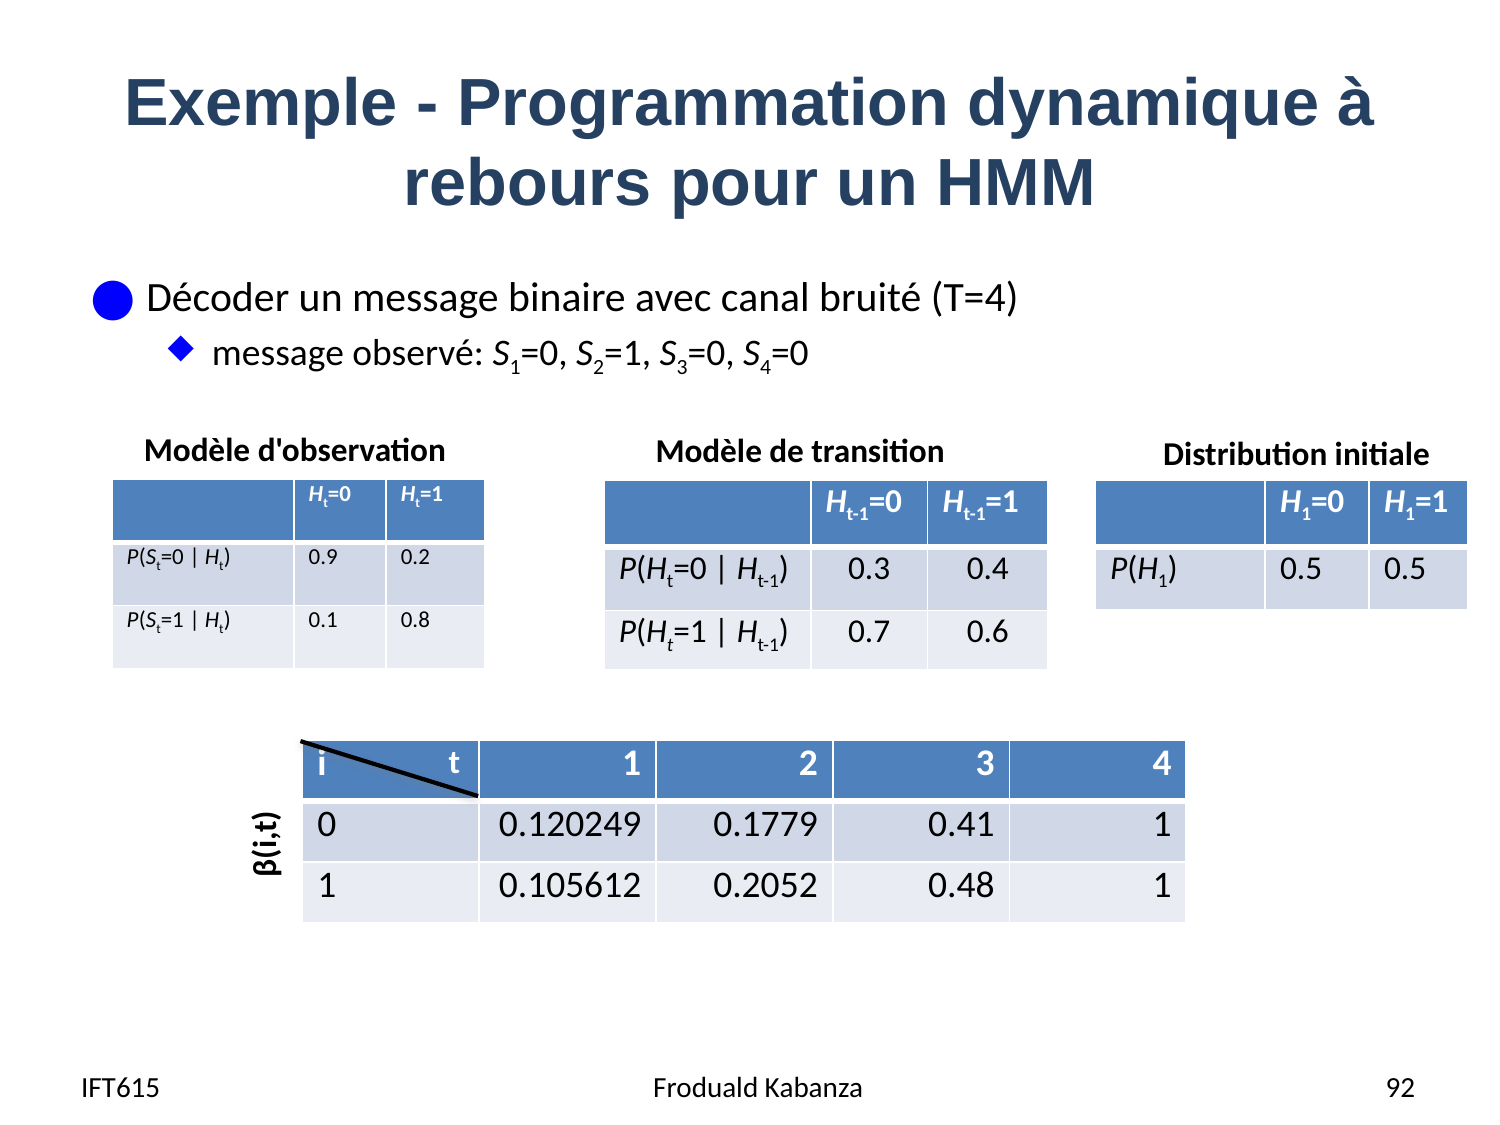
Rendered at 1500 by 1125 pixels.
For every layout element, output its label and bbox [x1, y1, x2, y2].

table_header [387, 480, 484, 540]
table_cell [605, 611, 810, 669]
table_cell [657, 863, 832, 922]
table_header [113, 480, 293, 540]
table_cell [303, 863, 478, 922]
table_cell [812, 550, 927, 610]
table_cell [480, 863, 655, 922]
text_box [1148, 424, 1500, 480]
table_header [657, 741, 832, 798]
table_cell [812, 611, 927, 669]
table_cell [387, 545, 484, 605]
table_cell [303, 804, 478, 861]
table_cell [928, 550, 1047, 610]
table_cell [605, 550, 810, 610]
table_header [295, 480, 385, 540]
slide_number [66, 1056, 356, 1117]
table_header [1010, 741, 1185, 798]
table_cell [113, 606, 293, 668]
text_box [129, 420, 490, 476]
table_header [834, 741, 1009, 798]
text_box [300, 732, 479, 797]
table_cell [1010, 804, 1185, 861]
table_header [812, 481, 927, 544]
table_cell [928, 611, 1047, 669]
table_cell [657, 804, 832, 861]
table_cell [834, 863, 1009, 922]
table_cell [387, 606, 484, 668]
footer [520, 1056, 996, 1117]
table_cell [480, 804, 655, 861]
table_header [1266, 481, 1368, 544]
list [75, 262, 1425, 1005]
table_cell [1010, 863, 1185, 922]
table_header [1096, 481, 1264, 544]
table_cell [1266, 550, 1368, 609]
table_header [928, 481, 1047, 544]
slide_number [1080, 1056, 1431, 1117]
table_cell [113, 545, 293, 605]
text_box [235, 782, 290, 892]
table_cell [834, 804, 1009, 861]
table_cell [295, 545, 385, 605]
table_cell [1096, 550, 1264, 609]
title [75, 45, 1425, 233]
table_header [605, 481, 810, 544]
table_cell [1370, 550, 1467, 609]
text_box [640, 421, 1042, 477]
table_cell [295, 606, 385, 668]
table_header [1370, 481, 1467, 544]
table_header [480, 741, 655, 798]
